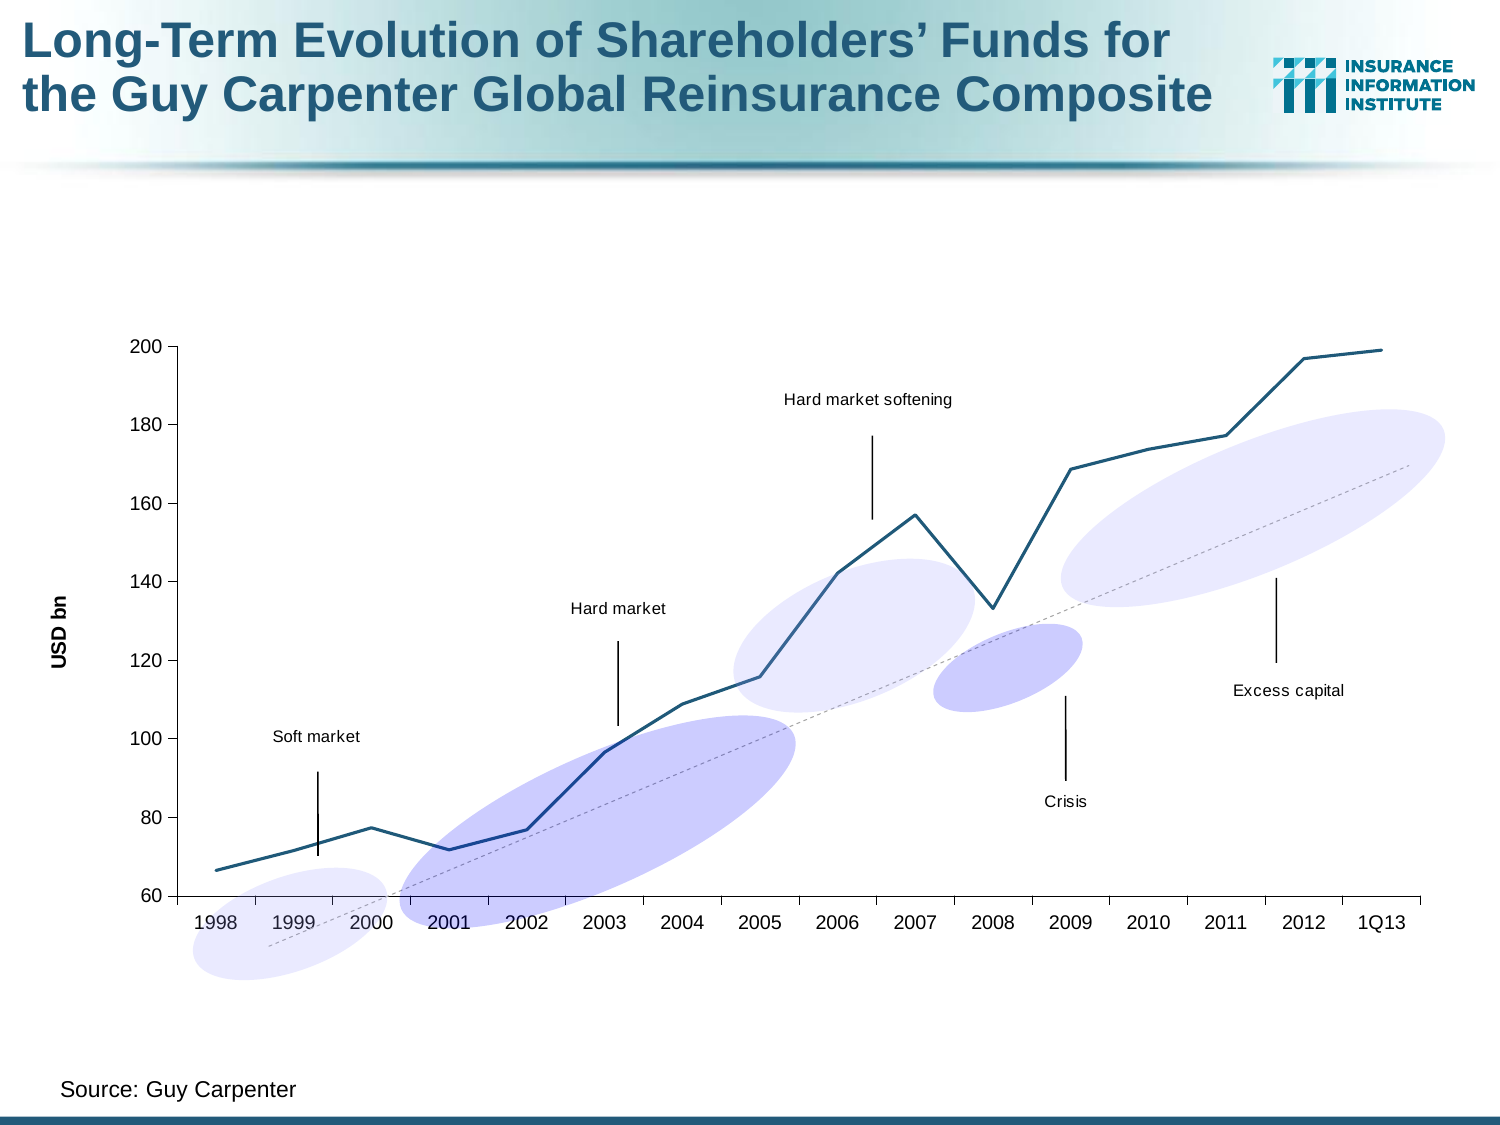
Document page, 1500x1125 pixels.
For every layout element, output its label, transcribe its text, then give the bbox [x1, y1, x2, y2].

picture [0, 0, 1500, 189]
chart [0, 278, 1463, 1054]
title Long-Term Evolution of Shareholders’ Funds for the Guy Carpenter Global Reinsurance Composite [14, 0, 1365, 176]
text_box Source: Guy Carpenter [0, 1079, 1242, 1125]
